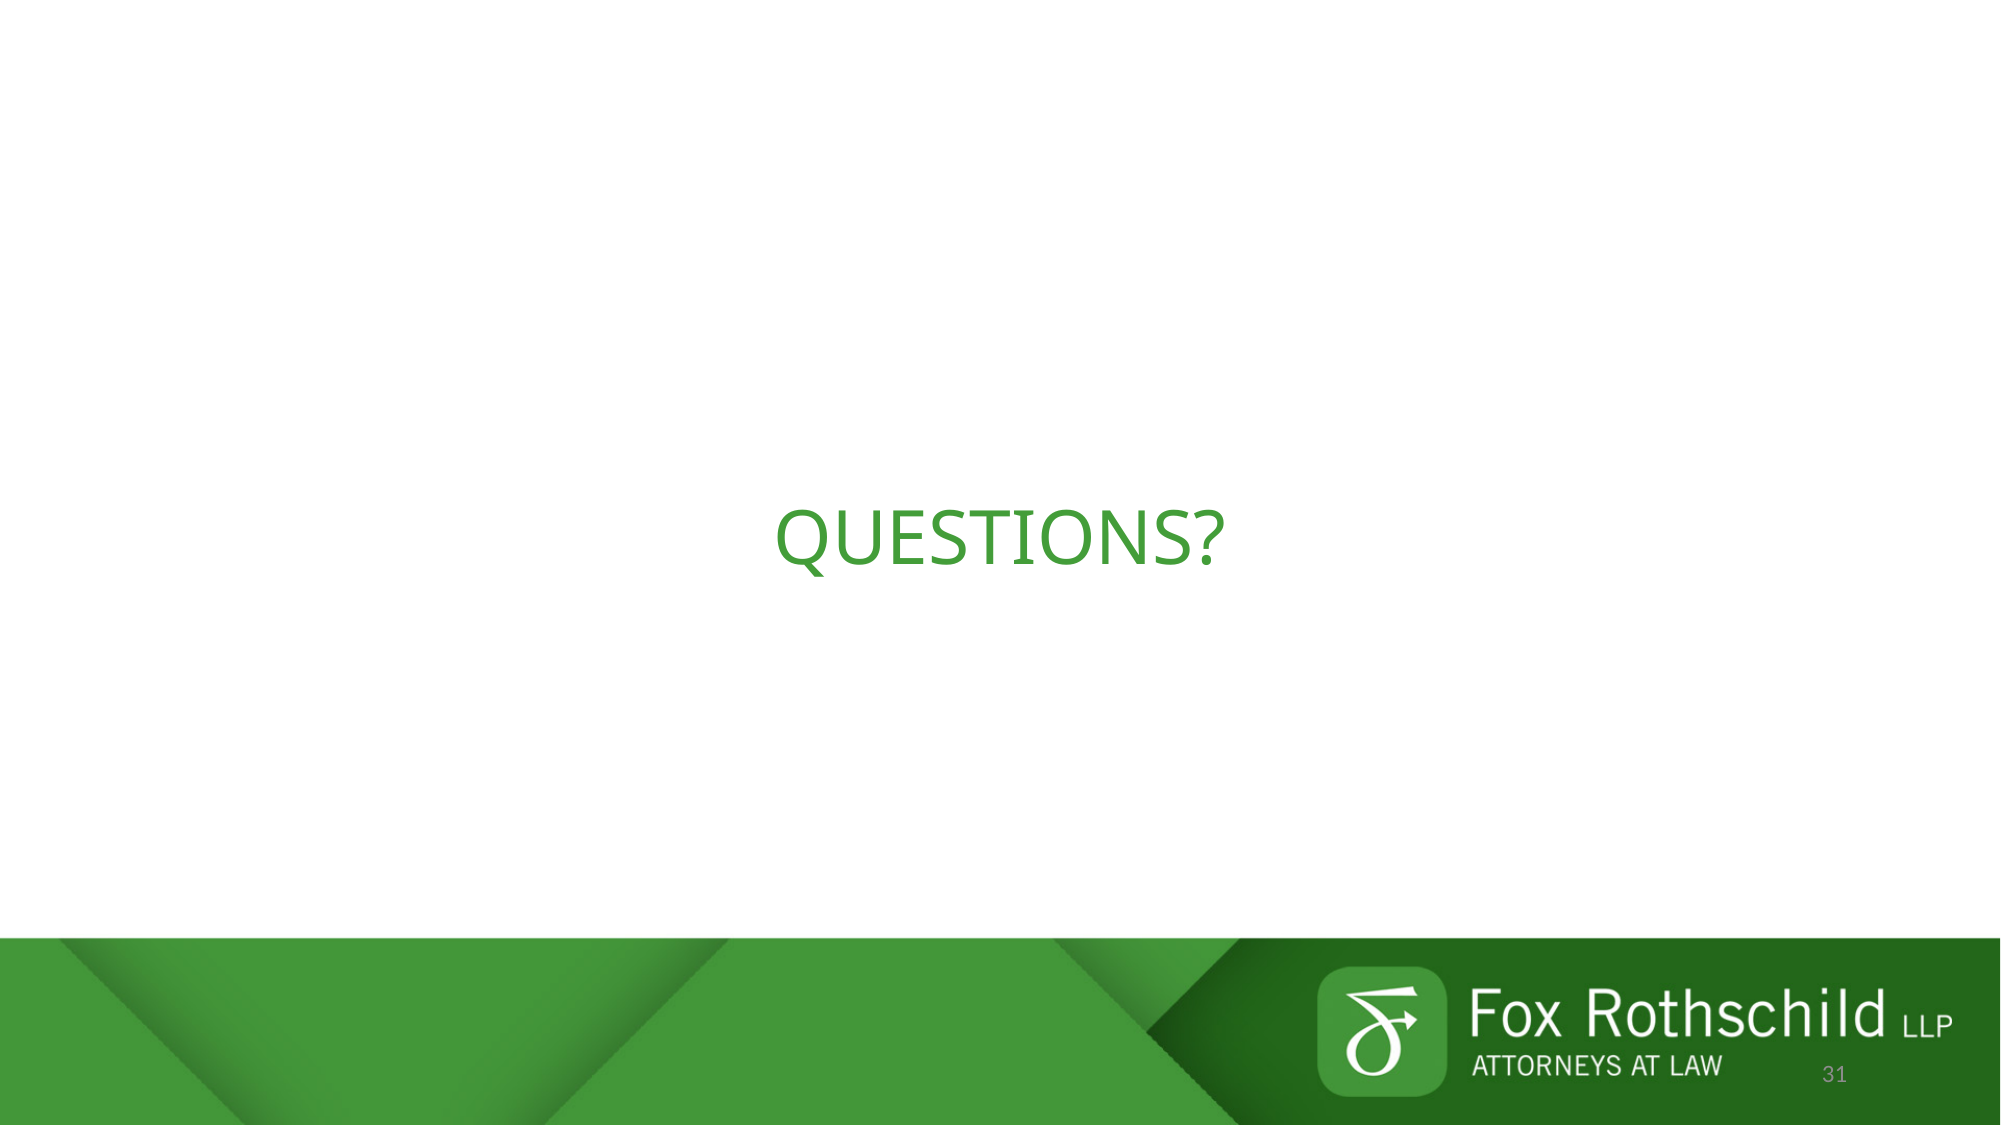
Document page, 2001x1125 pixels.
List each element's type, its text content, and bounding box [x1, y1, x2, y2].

slide_number 31 [1412, 1042, 1863, 1103]
picture [0, 0, 2001, 1125]
title QUESTIONS? [137, 399, 1863, 682]
